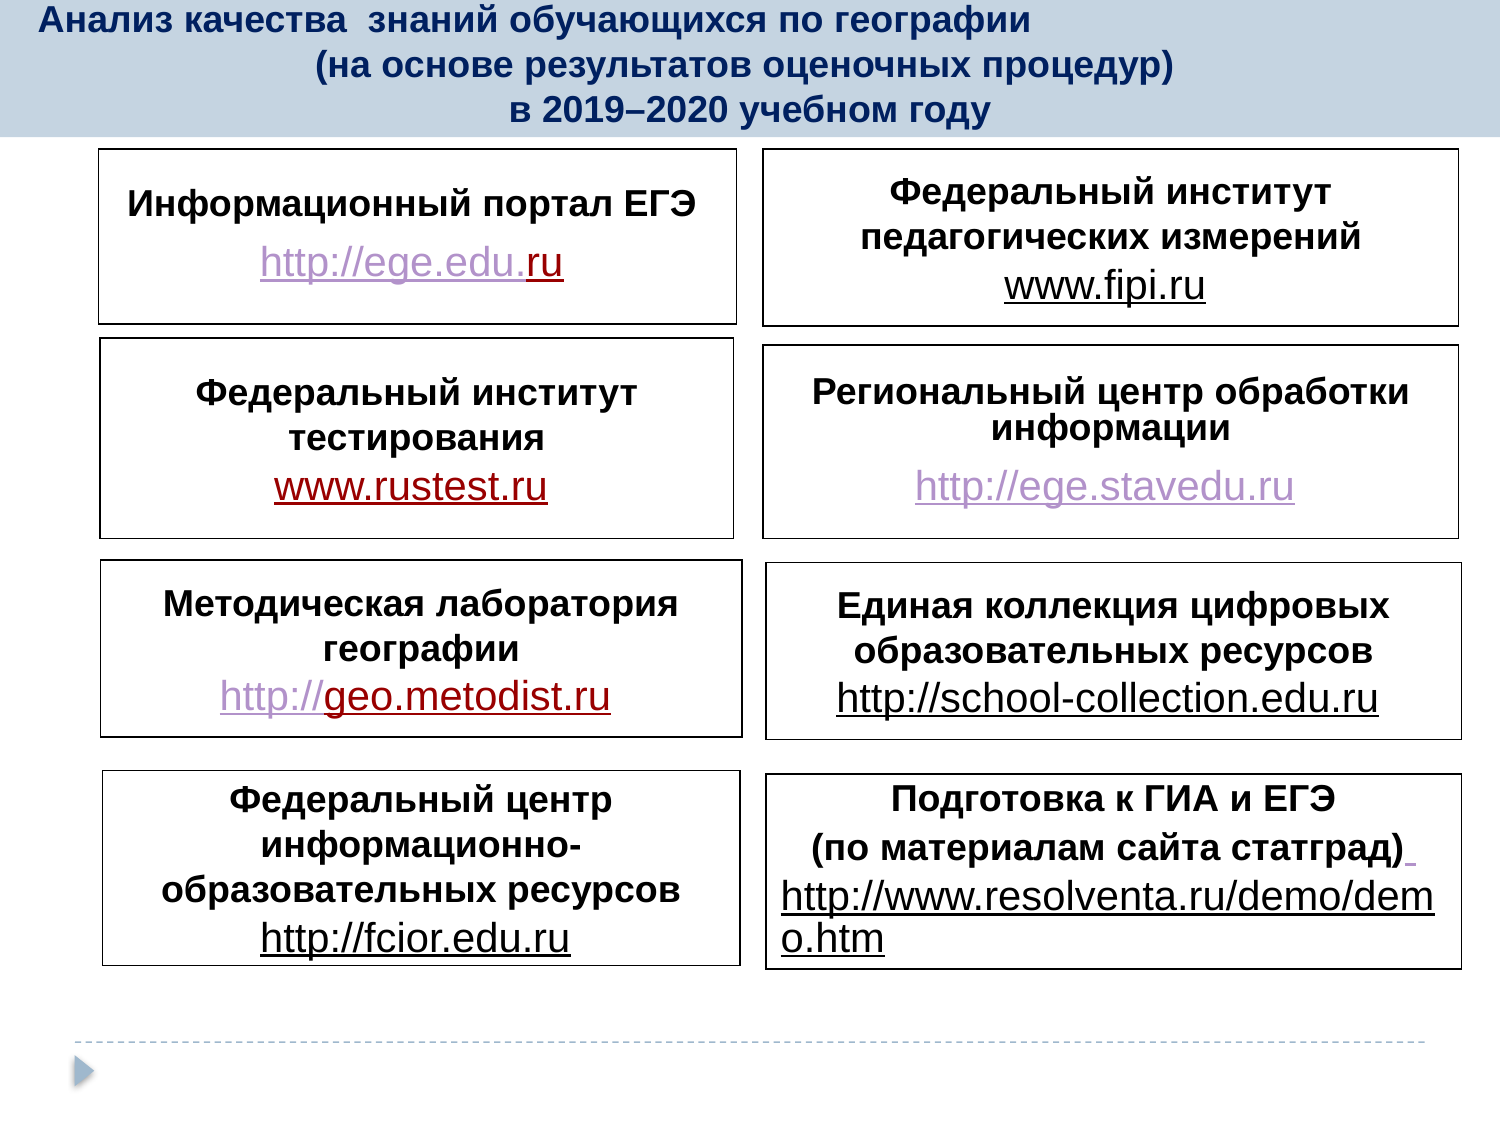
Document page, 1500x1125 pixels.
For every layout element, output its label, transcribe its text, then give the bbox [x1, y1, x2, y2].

text_box Подготовка к ГИА и ЕГЭ (по материалам сайта статград) http://www.resolventa.ru/demo/demo.htm [765, 773, 1462, 970]
text_box Федеральный центр информационно-образовательных ресурсов http://fcior.edu.ru [102, 770, 741, 966]
text_box Анализ качества знаний обучающихся по географии (на основе результатов оценочных процедур) в 2019–2020 учебном году [0, 0, 1500, 138]
text_box Информационный портал ЕГЭ http://ege.edu.ru [98, 148, 737, 324]
text_box Единая коллекция цифровых образовательных ресурсов http://school-collection.edu.ru [765, 562, 1462, 740]
text_box Федеральный институт педагогических измерений www.fipi.ru [763, 148, 1459, 326]
text_box Методическая лаборатория географии http://geo.metodist.ru [100, 560, 742, 738]
text_box Региональный центр обработки информации http://ege.stavedu.ru [763, 345, 1459, 539]
text_box Федеральный институт тестирования www.rustest.ru [100, 337, 734, 539]
